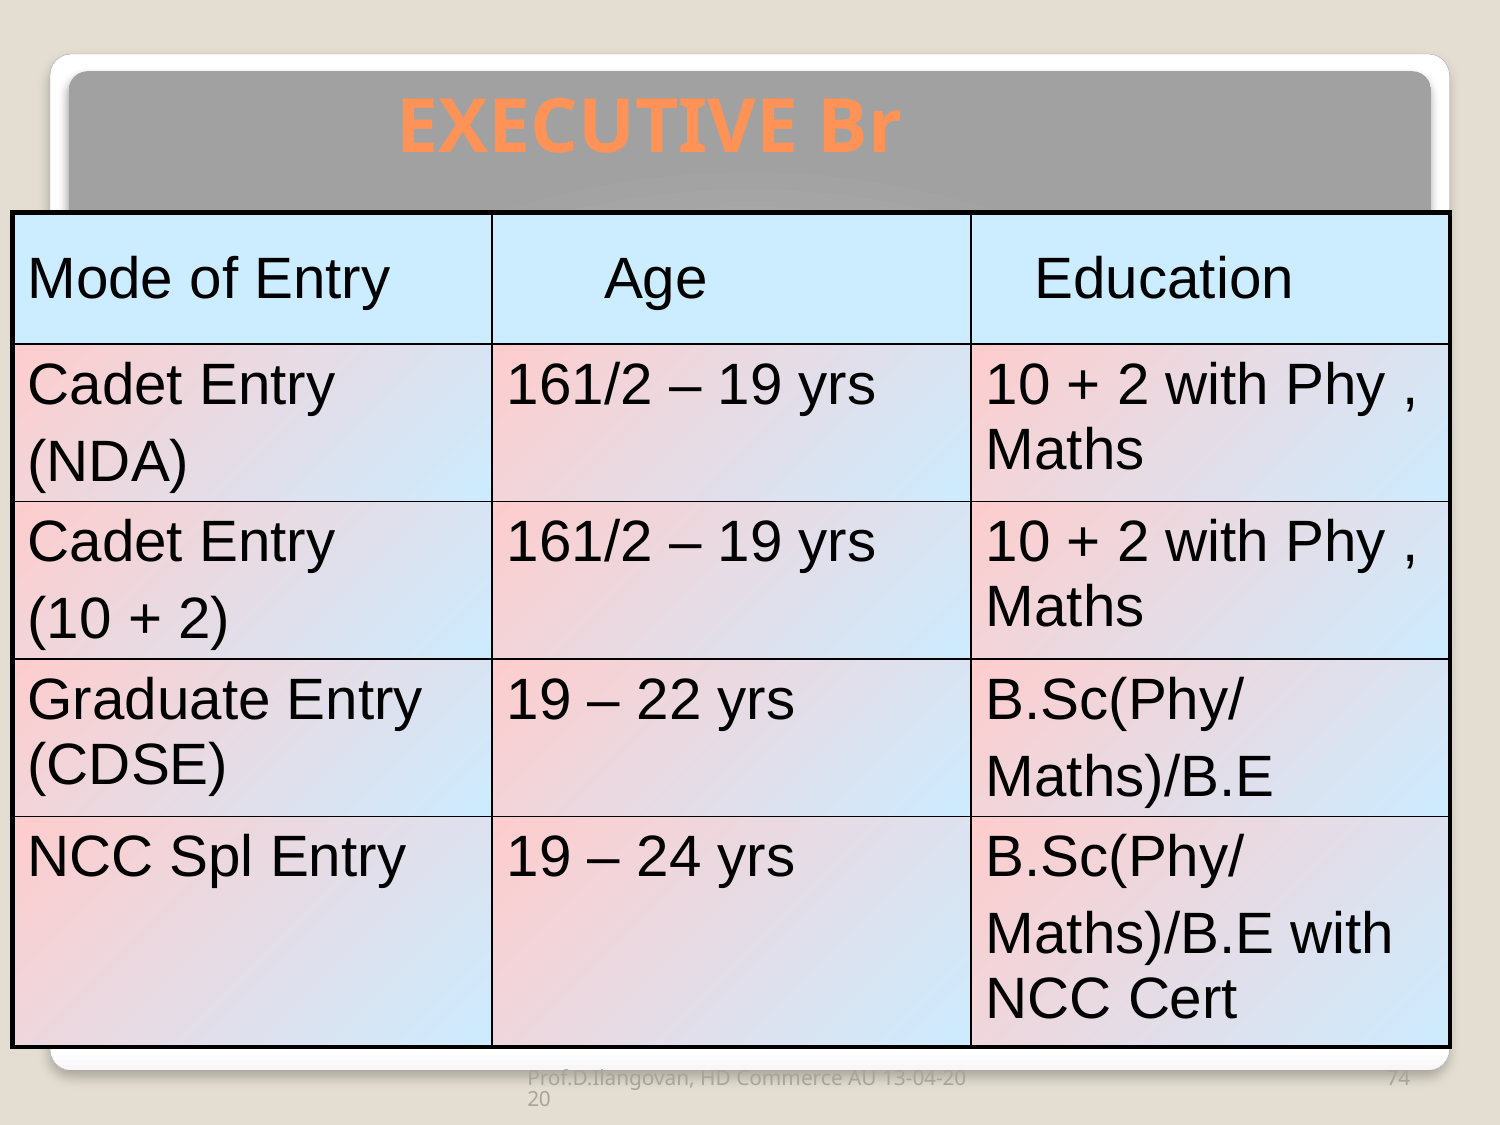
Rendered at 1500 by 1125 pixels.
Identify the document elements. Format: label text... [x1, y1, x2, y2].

table_cell NCC Spl Entry [15, 817, 491, 1045]
title EXECUTIVE Br [37, 50, 1263, 175]
slide_number 74 [1074, 1025, 1425, 1100]
footer Prof.D.Ilangovan, HD Commerce AU 13-04-2020 [512, 1025, 988, 1100]
table_cell 10 + 2 with Phy , Maths [972, 502, 1448, 658]
table_cell 10 + 2 with Phy , Maths [972, 345, 1448, 501]
table_header Education [972, 215, 1448, 343]
table_cell Graduate Entry (CDSE) [15, 660, 491, 816]
table_cell B.Sc(Phy/ Maths)/B.E [972, 660, 1448, 816]
table_cell Cadet Entry (10 + 2) [15, 502, 491, 658]
table_cell Cadet Entry (NDA) [15, 345, 491, 501]
table_cell 19 – 24 yrs [493, 817, 970, 1045]
table_cell B.Sc(Phy/ Maths)/B.E with NCC Cert [972, 817, 1448, 1045]
table_header Age [493, 215, 970, 343]
table_cell 19 – 22 yrs [493, 660, 970, 816]
table_cell 161/2 – 19 yrs [493, 502, 970, 658]
table_header Mode of Entry [15, 215, 491, 343]
table_cell 161/2 – 19 yrs [493, 345, 970, 501]
